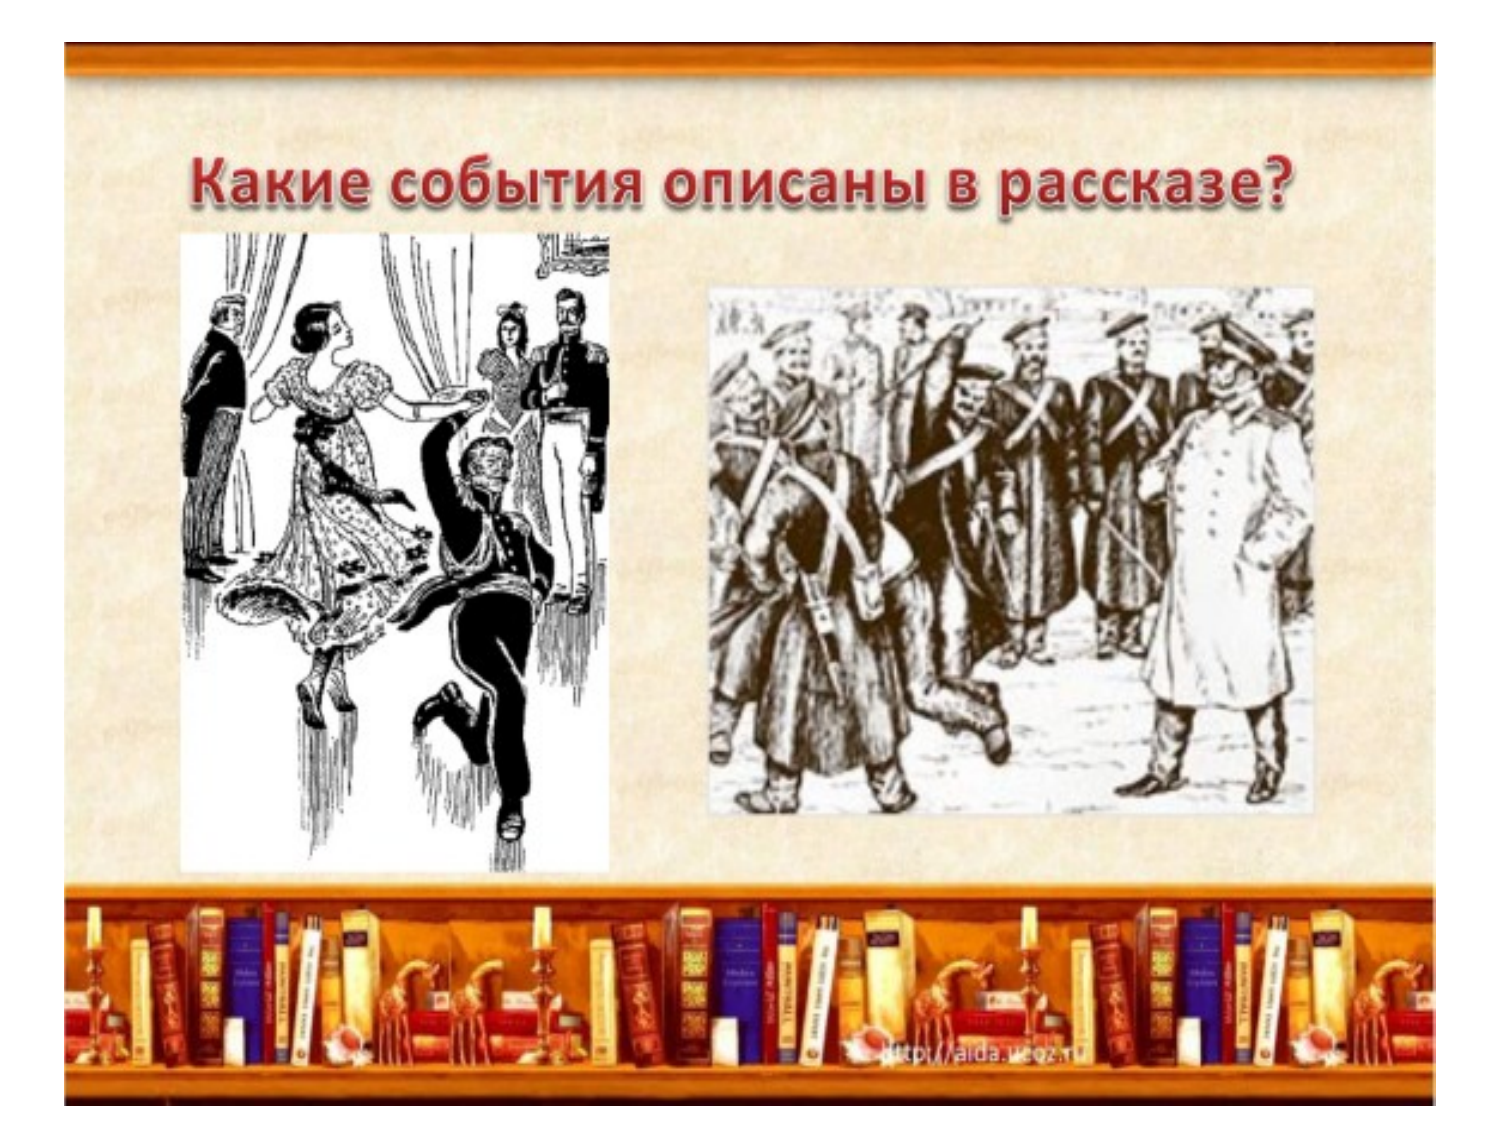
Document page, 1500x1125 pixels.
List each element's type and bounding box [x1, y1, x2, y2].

list [64, 42, 1436, 1107]
